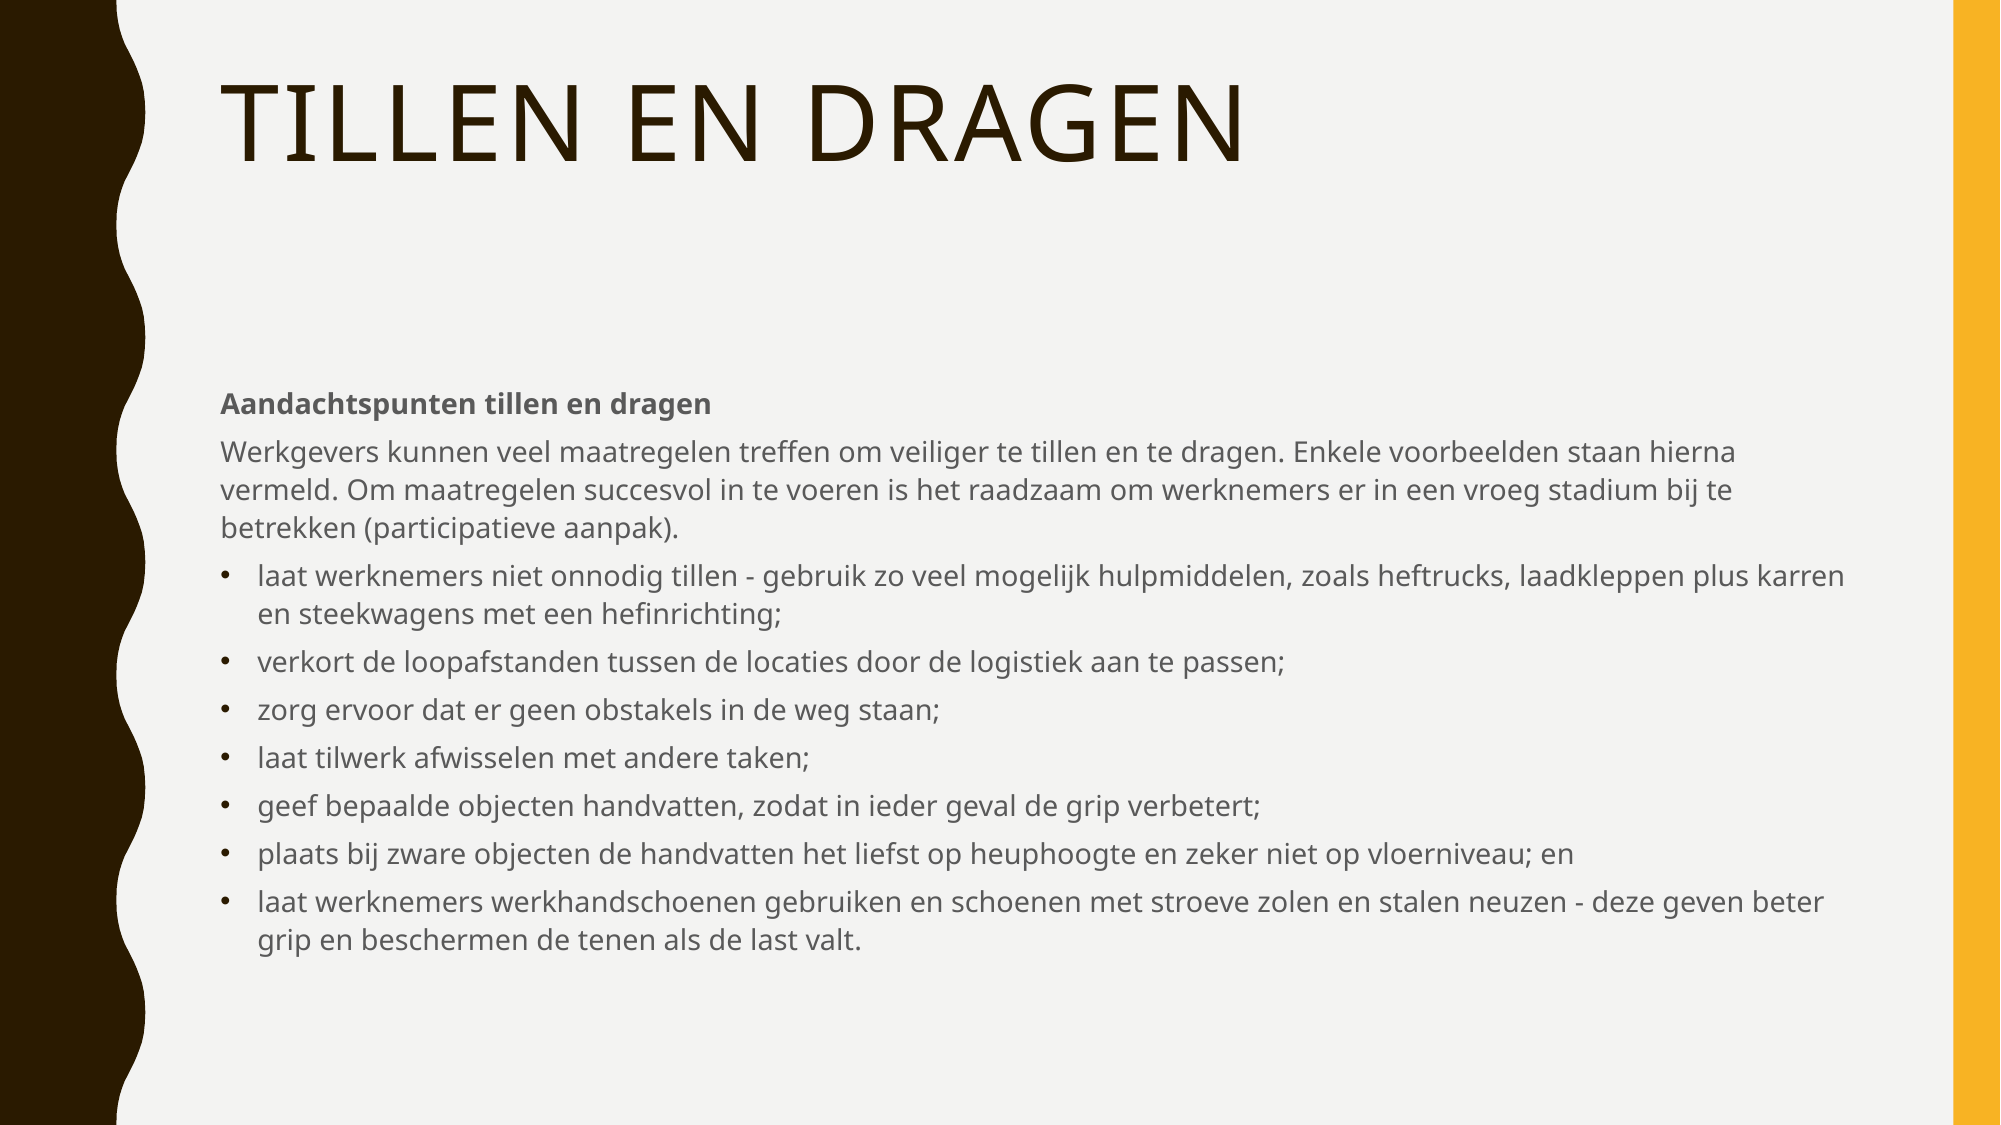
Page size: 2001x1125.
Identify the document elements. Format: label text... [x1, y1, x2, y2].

title Tillen en dragen [205, 62, 1875, 308]
list Aandachtspunten tillen en dragen Werkgevers kunnen veel maatregelen treffen om veiliger te tillen en te dragen. Enkele voorbeelden staan hierna vermeld. Om maatregelen succesvol in te voeren is het raadzaam om werknemers er in een vroeg stadium bij te betrekken (participatieve aanpak). laat werknemers niet onnodig tillen - gebruik zo veel mogelijk hulpmiddelen, zoals heftrucks, laadkleppen plus karren en steekwagens met een hefinrichting; verkort de loopafstanden tussen de locaties door de logistiek aan te passen; zorg ervoor dat er geen obstakels in de weg staan; laat tilwerk afwisselen met andere taken; geef bepaalde objecten handvatten, zodat in ieder geval de grip verbetert; plaats bij zware objecten de handvatten het liefst op heuphoogte en zeker niet op vloerniveau; en laat werknemers werkhandschoenen gebruiken en schoenen met stroeve zolen en stalen neuzen - deze geven beter grip en beschermen de tenen als de last valt. [205, 375, 1875, 965]
